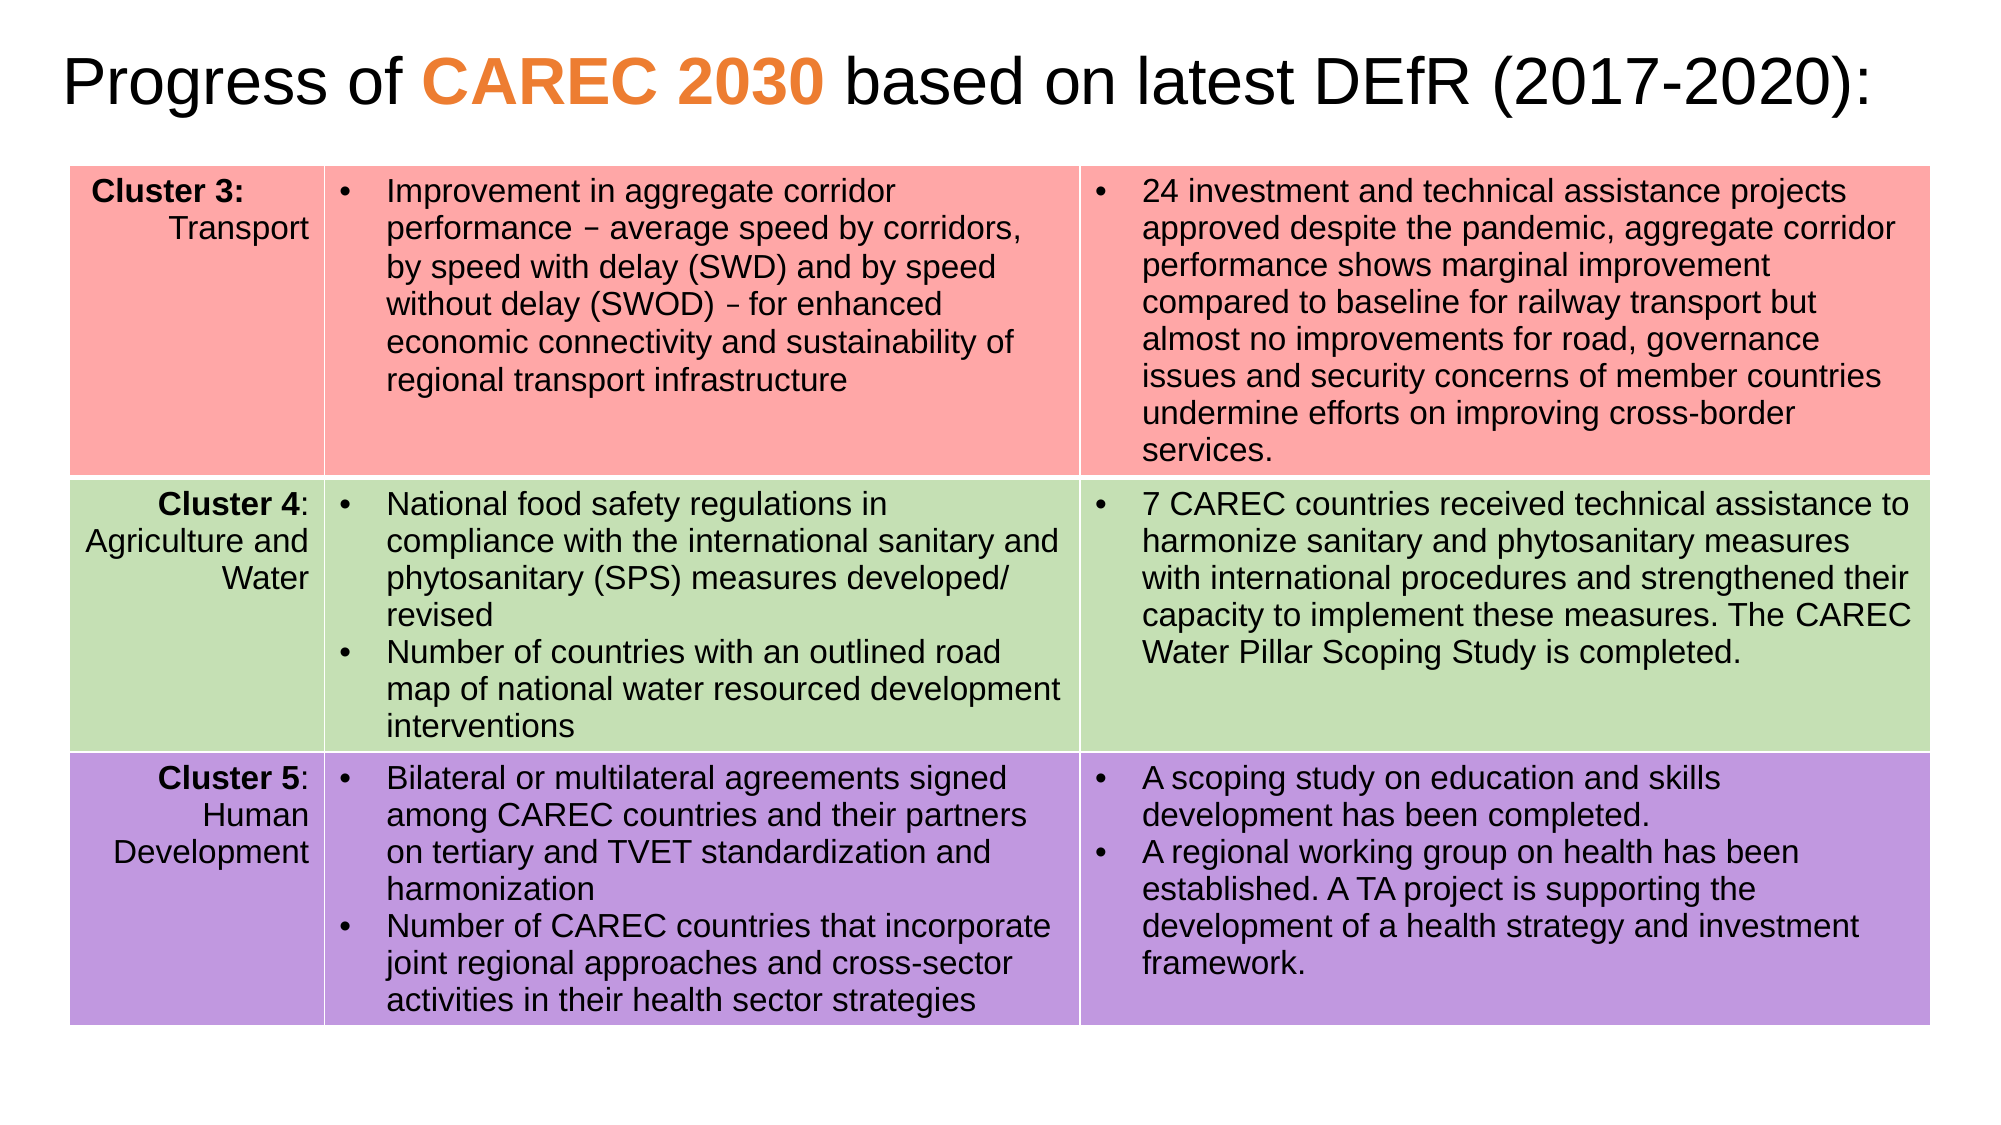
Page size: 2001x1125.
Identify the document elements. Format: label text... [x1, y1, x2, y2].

title Progress of CAREC 2030 based on latest DEfR (2017-2020): [47, 20, 1949, 149]
table_cell A scoping study on education and skills development has been completed. A regional working group on health has been established. A TA project is supporting the development of a health strategy and investment framework. [1081, 753, 1930, 1025]
table_header Cluster 3: Transport [70, 166, 324, 475]
table_cell 7 CAREC countries received technical assistance to harmonize sanitary and phytosanitary measures with international procedures and strengthened their capacity to implement these measures. The CAREC Water Pillar Scoping Study is completed. [1081, 480, 1930, 751]
table_cell Bilateral or multilateral agreements signed among CAREC countries and their partners on tertiary and TVET standardization and harmonization Number of CAREC countries that incorporate joint regional approaches and cross-sector activities in their health sector strategies [325, 753, 1079, 1025]
table_cell National food safety regulations in compliance with the international sanitary and phytosanitary (SPS) measures developed/ revised Number of countries with an outlined road map of national water resourced development interventions [325, 480, 1079, 751]
table_cell Cluster 5: Human Development [70, 753, 324, 1025]
table_cell Cluster 4: Agriculture and Water [70, 480, 324, 751]
table_header Improvement in aggregate corridor performance – average speed by corridors, by speed with delay (SWD) and by speed without delay (SWOD) – for enhanced economic connectivity and sustainability of regional transport infrastructure [325, 166, 1079, 475]
table_header 24 investment and technical assistance projects approved despite the pandemic, aggregate corridor performance shows marginal improvement compared to baseline for railway transport but almost no improvements for road, governance issues and security concerns of member countries undermine efforts on improving cross-border services. [1081, 166, 1930, 475]
